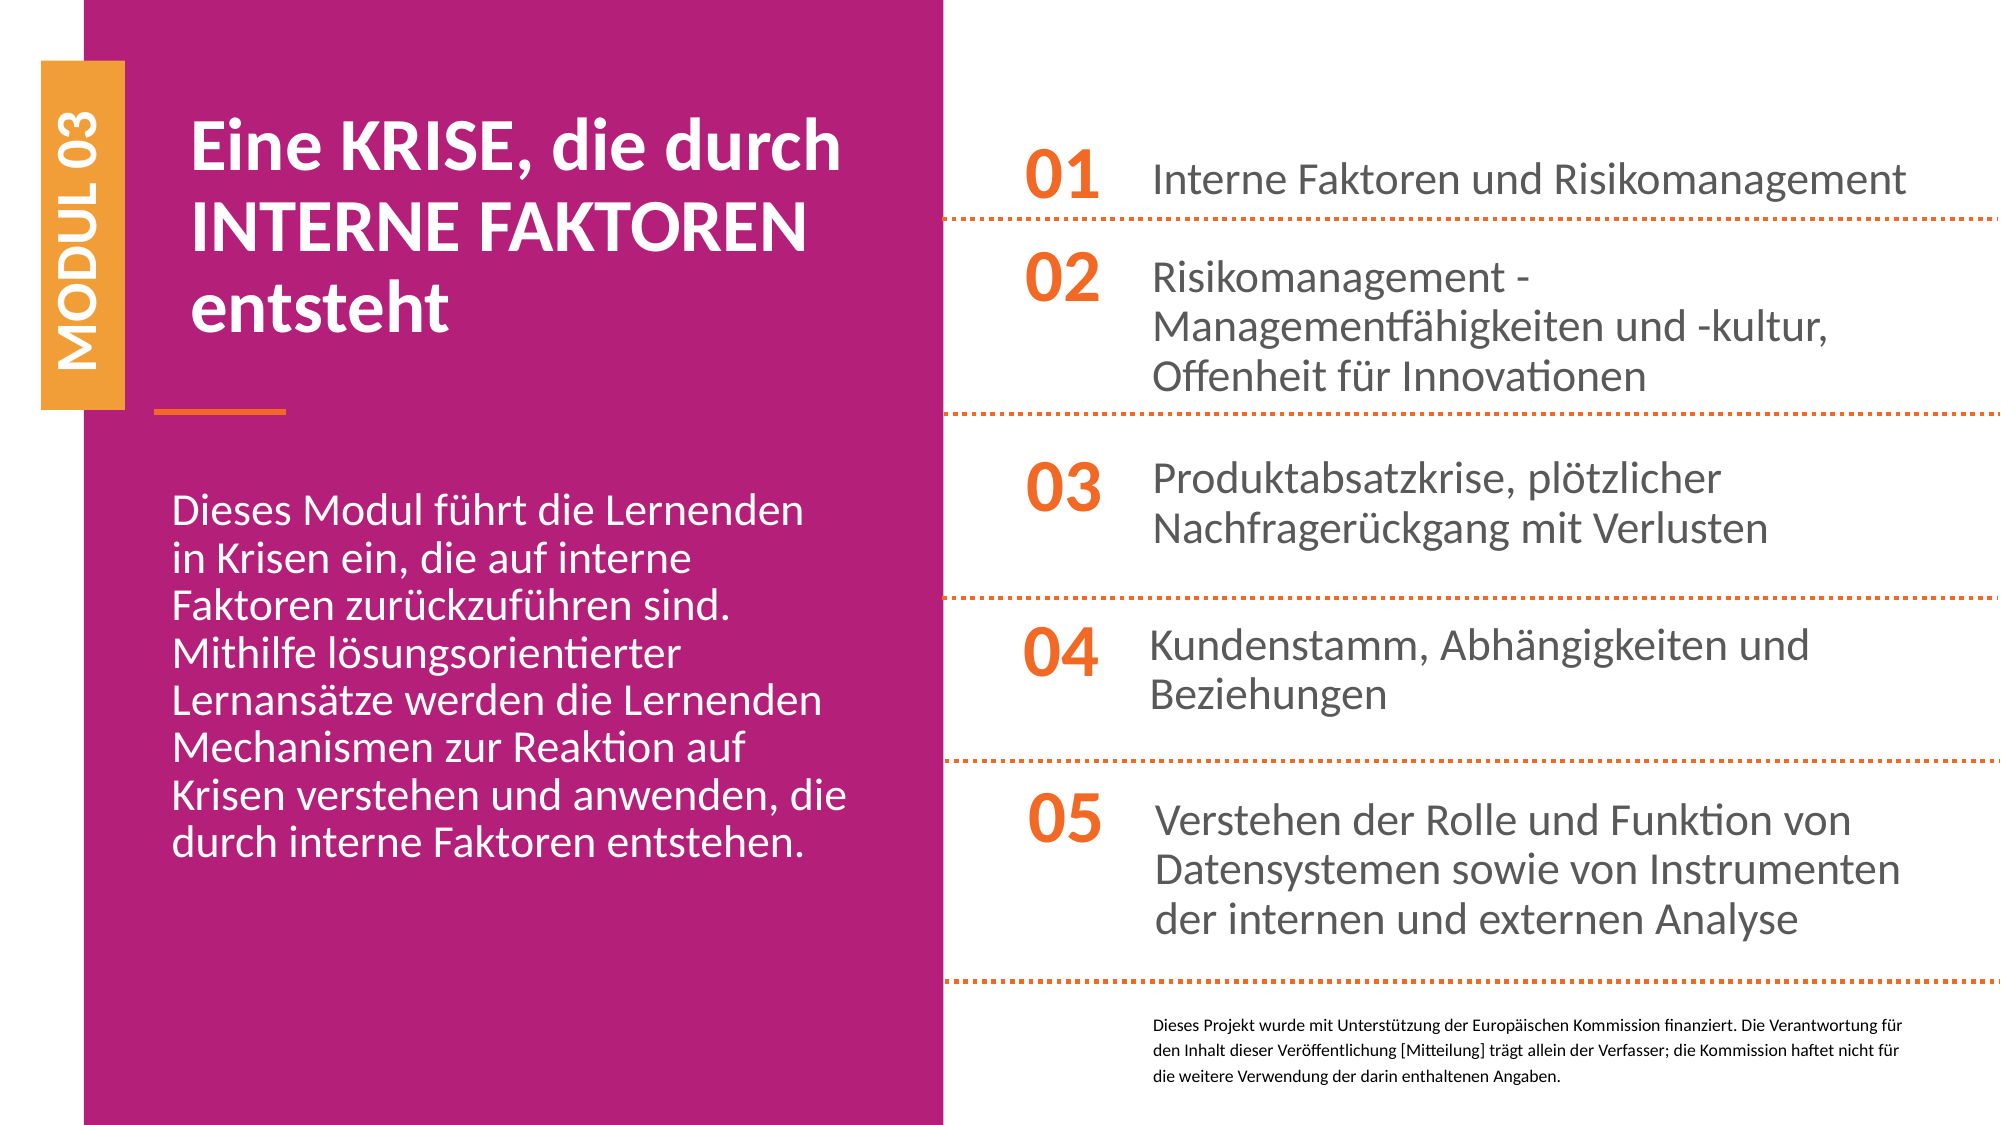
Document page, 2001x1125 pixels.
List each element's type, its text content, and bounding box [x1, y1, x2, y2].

list Dieses Modul führt die Lernenden in Krisen ein, die auf interne Faktoren zurückzuführen sind. Mithilfe lösungsorientierter Lernansätze werden die Lernenden Mechanismen zur Reaktion auf Krisen verstehen und anwenden, die durch interne Faktoren entstehen. [156, 479, 863, 934]
list 01 [995, 121, 1132, 219]
list 05 [998, 765, 1135, 871]
list Kundenstamm, Abhängigkeiten und Beziehungen [1134, 602, 1917, 738]
text_box [154, 409, 286, 415]
text_box 03 [996, 435, 1133, 539]
list Eine KRISE, die durch INTERNE FAKTOREN entsteht [175, 98, 894, 430]
text_box MODUL 03 [41, 60, 125, 410]
list 04 [993, 600, 1130, 705]
list Risikomanagement - Managementfähigkeiten und -kultur, Offenheit für Innovationen [1136, 275, 1959, 379]
list Verstehen der Rolle und Funktion von Datensystemen sowie von Instrumenten der internen und externen Analyse [1139, 795, 1920, 945]
list 02 [995, 225, 1132, 329]
list Interne Faktoren und Risikomanagement [1136, 112, 2000, 248]
list 01 [995, 220, 1132, 225]
text_box Produktabsatzkrise, plötzlicher Nachfragerückgang mit Verlusten [1137, 452, 1918, 556]
